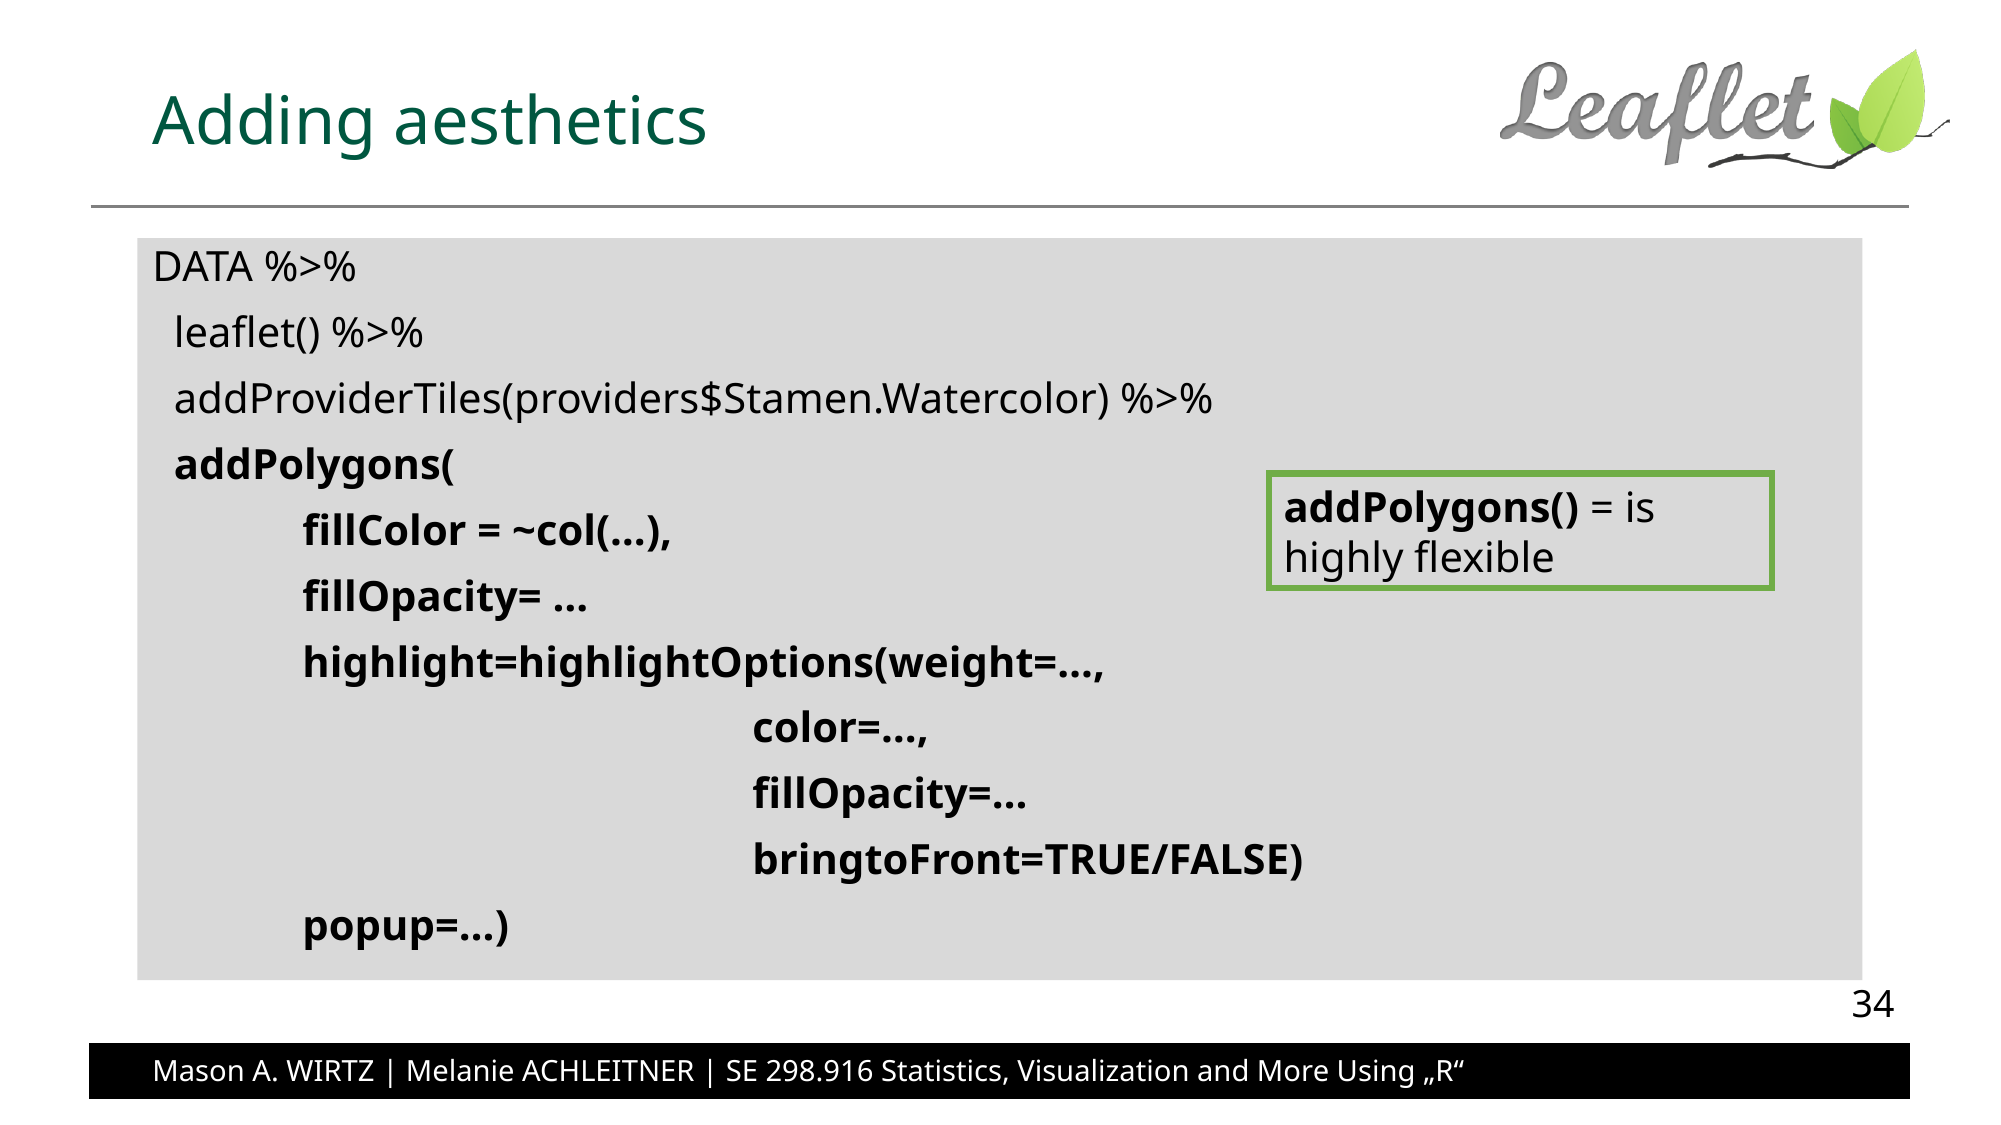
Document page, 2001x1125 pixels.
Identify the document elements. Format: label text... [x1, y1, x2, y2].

title Adding aesthetics [137, 57, 1565, 190]
slide_number 34 [1735, 980, 1910, 1031]
text_box DATA %>% leaflet() %>% addProviderTiles(providers$Stamen.Watercolor) %>% addPolygons( fillColor = ~col(…), fillOpacity= … highlight=highlightOptions(weight=…, color=…, fillOpacity=… bringtoFront=TRUE/FALSE) popup=…) [137, 238, 1863, 981]
text_box addPolygons() = is highly flexible [1268, 472, 1773, 589]
footer Mason A. WIRTZ | Melanie ACHLEITNER | SE 298.916 Statistics, Visualization and More Using „R“ [137, 1047, 1565, 1097]
picture [1500, 49, 1950, 169]
